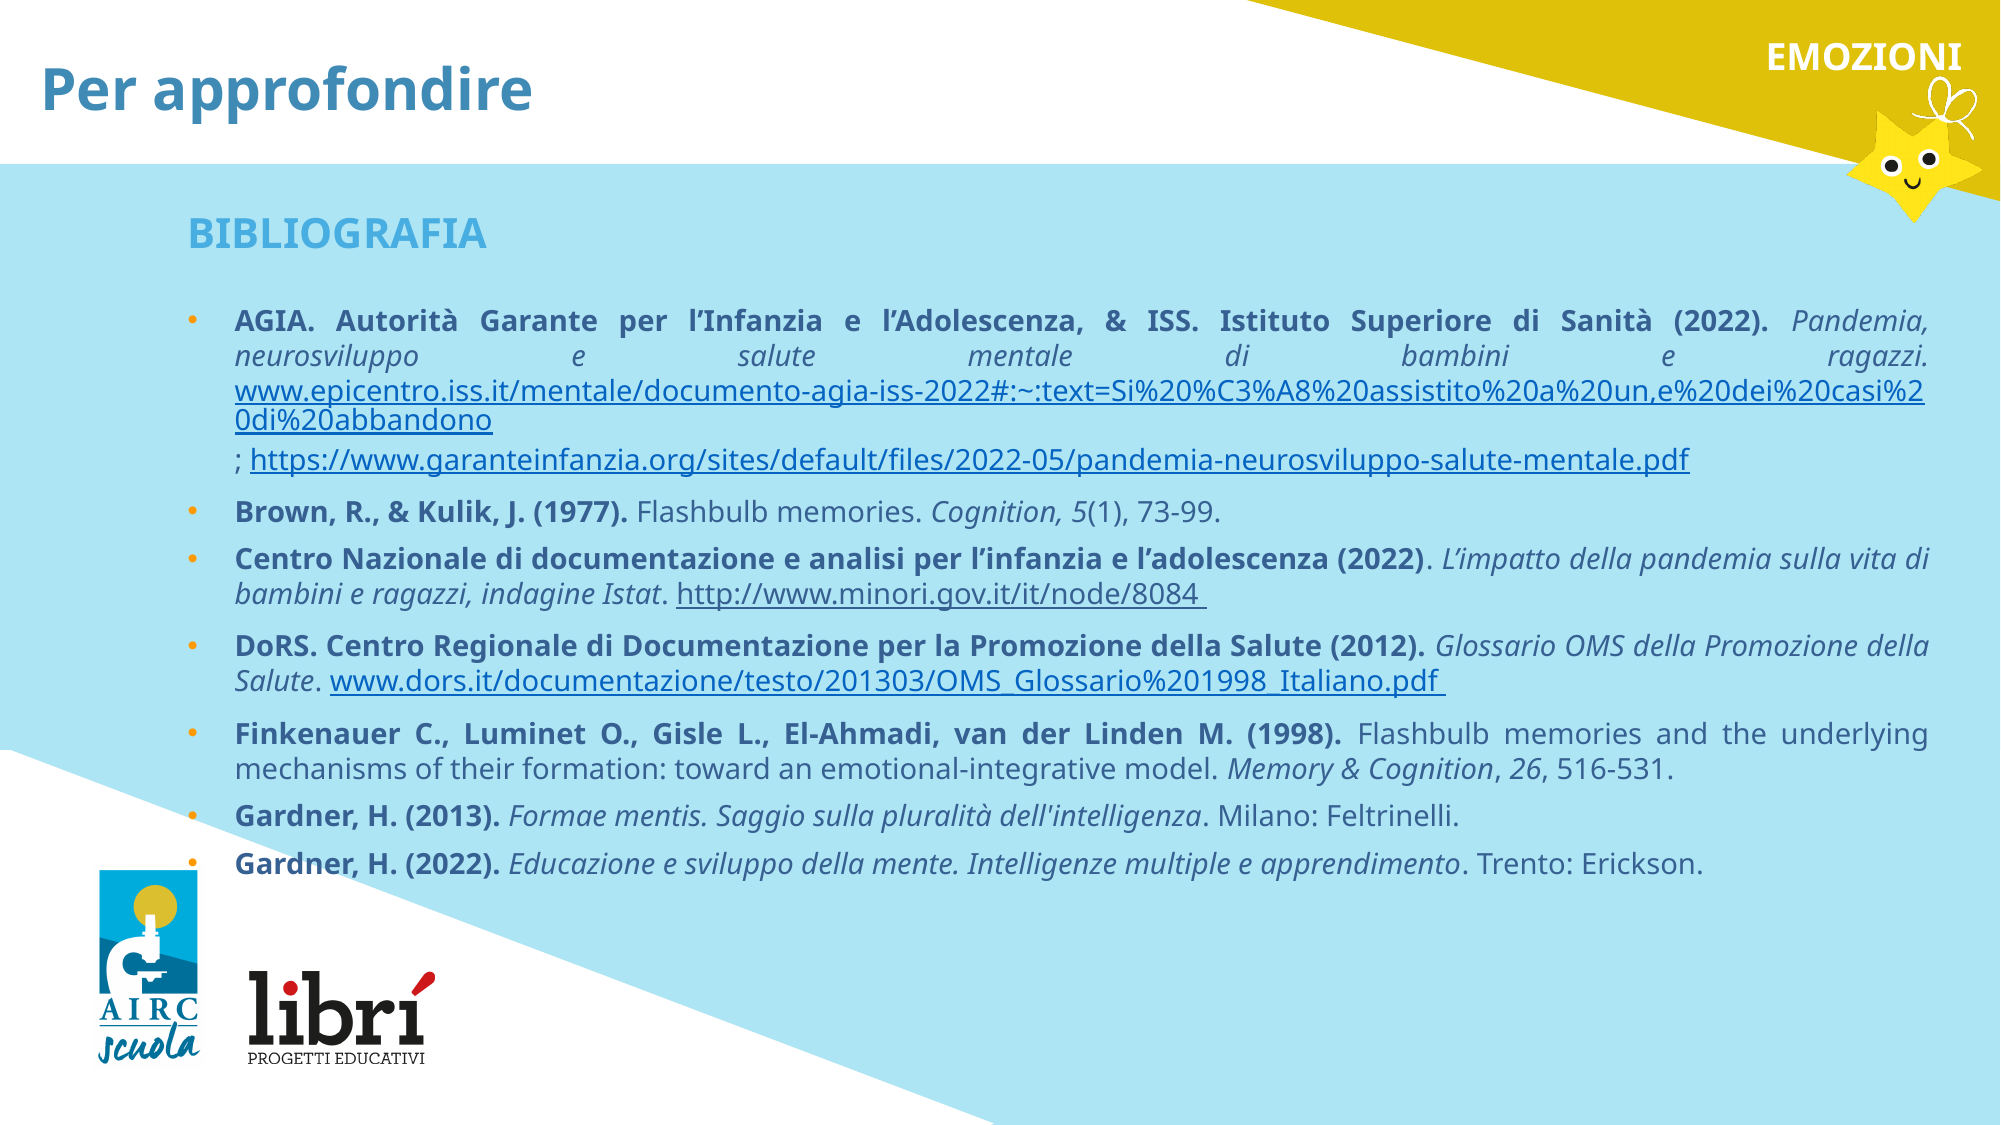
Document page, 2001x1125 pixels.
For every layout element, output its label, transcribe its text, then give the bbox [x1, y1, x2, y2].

picture [248, 971, 435, 1064]
picture [92, 864, 205, 1070]
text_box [1668, 30, 1982, 223]
text_box BIBLIOGRAFIA AGIA. Autorità Garante per l’Infanzia e l’Adolescenza, & ISS. Istituto Superiore di Sanità (2022). Pandemia, neurosviluppo e salute mentale di bambini e ragazzi. www.epicentro.iss.it/mentale/documento-agia-iss-2022#:~:text=Si%20%C3%A8%20assistito%20a%20un,e%20dei%20casi%20di%20abbandono; https://www.garanteinfanzia.org/sites/default/files/2022-05/pandemia-neurosviluppo-salute-mentale.pdf Brown, R., & Kulik, J. (1977). Flashbulb memories. Cognition, 5(1), 73-99. Centro Nazionale di documentazione e analisi per l’infanzia e l’adolescenza (2022). L’impatto della pandemia sulla vita di bambini e ragazzi, indagine Istat. http://www.minori.gov.it/it/node/8084 DoRS. Centro Regionale di Documentazione per la Promozione della Salute (2012). Glossario OMS della Promozione della Salute. www.dors.it/documentazione/testo/201303/OMS_Glossario%201998_Italiano.pdf Finkenauer C., Luminet O., Gisle L., El-Ahmadi, van der Linden M. (1998). Flashbulb memories and the underlying mechanisms of their formation: toward an emotional-integrative model. Memory & Cognition, 26, 516-531. Gardner, H. (2013). Formae mentis. Saggio sulla pluralità dell'intelligenza. Milano: Feltrinelli. Gardner, H. (2022). Educazione e sviluppo della mente. Intelligenze multiple e apprendimento. Trento: Erickson. [172, 199, 1945, 911]
title Per approfondire [25, 52, 1568, 148]
